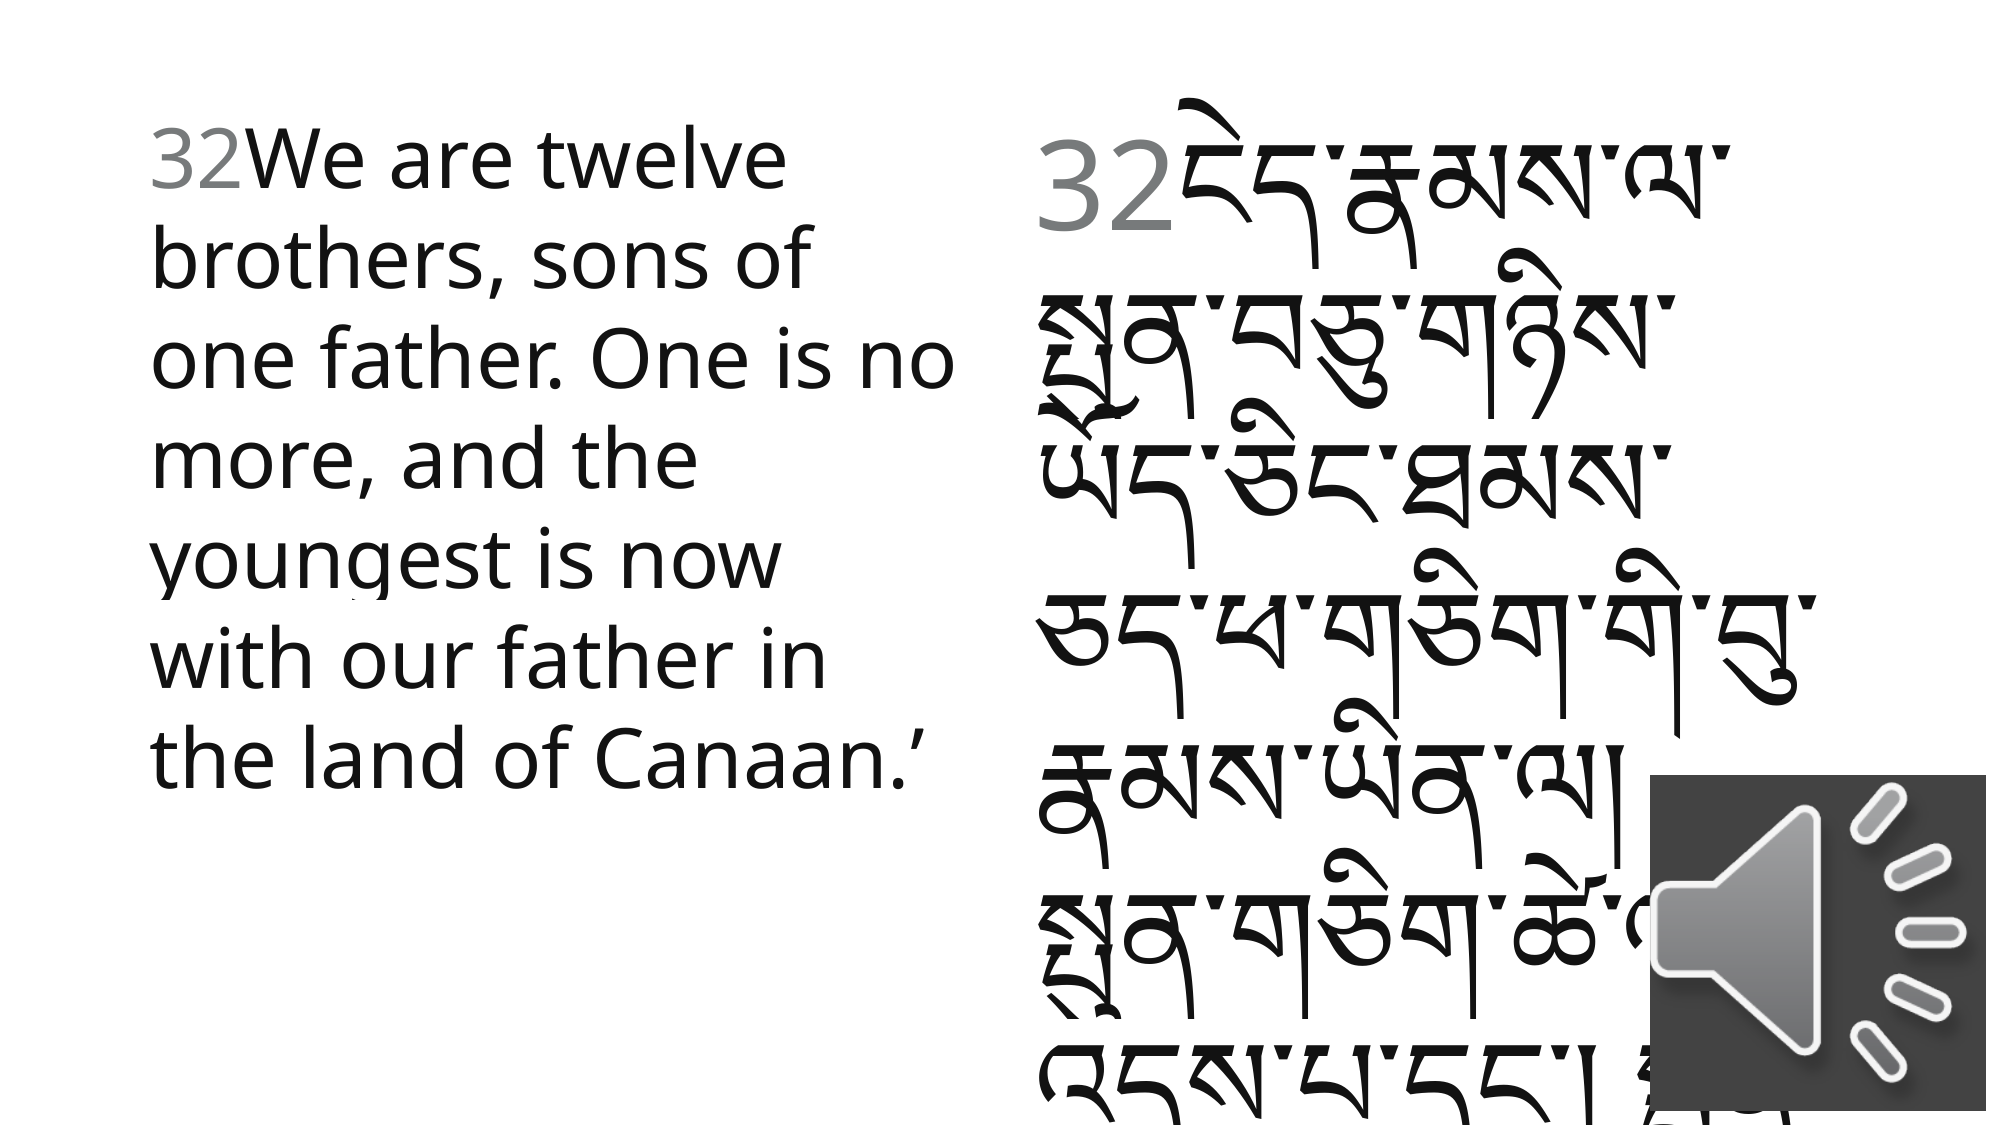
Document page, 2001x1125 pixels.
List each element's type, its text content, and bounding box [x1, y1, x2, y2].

picture [1648, 773, 1987, 1112]
text_box 32ངེད་རྣམས་ལ་སྤུན་བཅུ་གཉིས་ཡོད་ཅིང་ཐམས་ཅད་ཕ་གཅིག་གི་བུ་རྣམས་ཡིན༌ལ། སྤུན་གཅིག་ཚེ་ལས་འདས་པ༌དང༌། སྤུན་ཆེས་ཆུང་བ་ད་ལྟ་ཕ་དང་མཉམ་དུ་ཀ་ན་ཨན་ཡུལ་དུ་ཡོད་ཅེས་སྨྲས་པ༌ན། [1019, 98, 1866, 1030]
text_box 32We are twelve brothers, sons of one father. One is no more, and the youngest is now with our father in the land of Canaan.’ [134, 98, 981, 1030]
